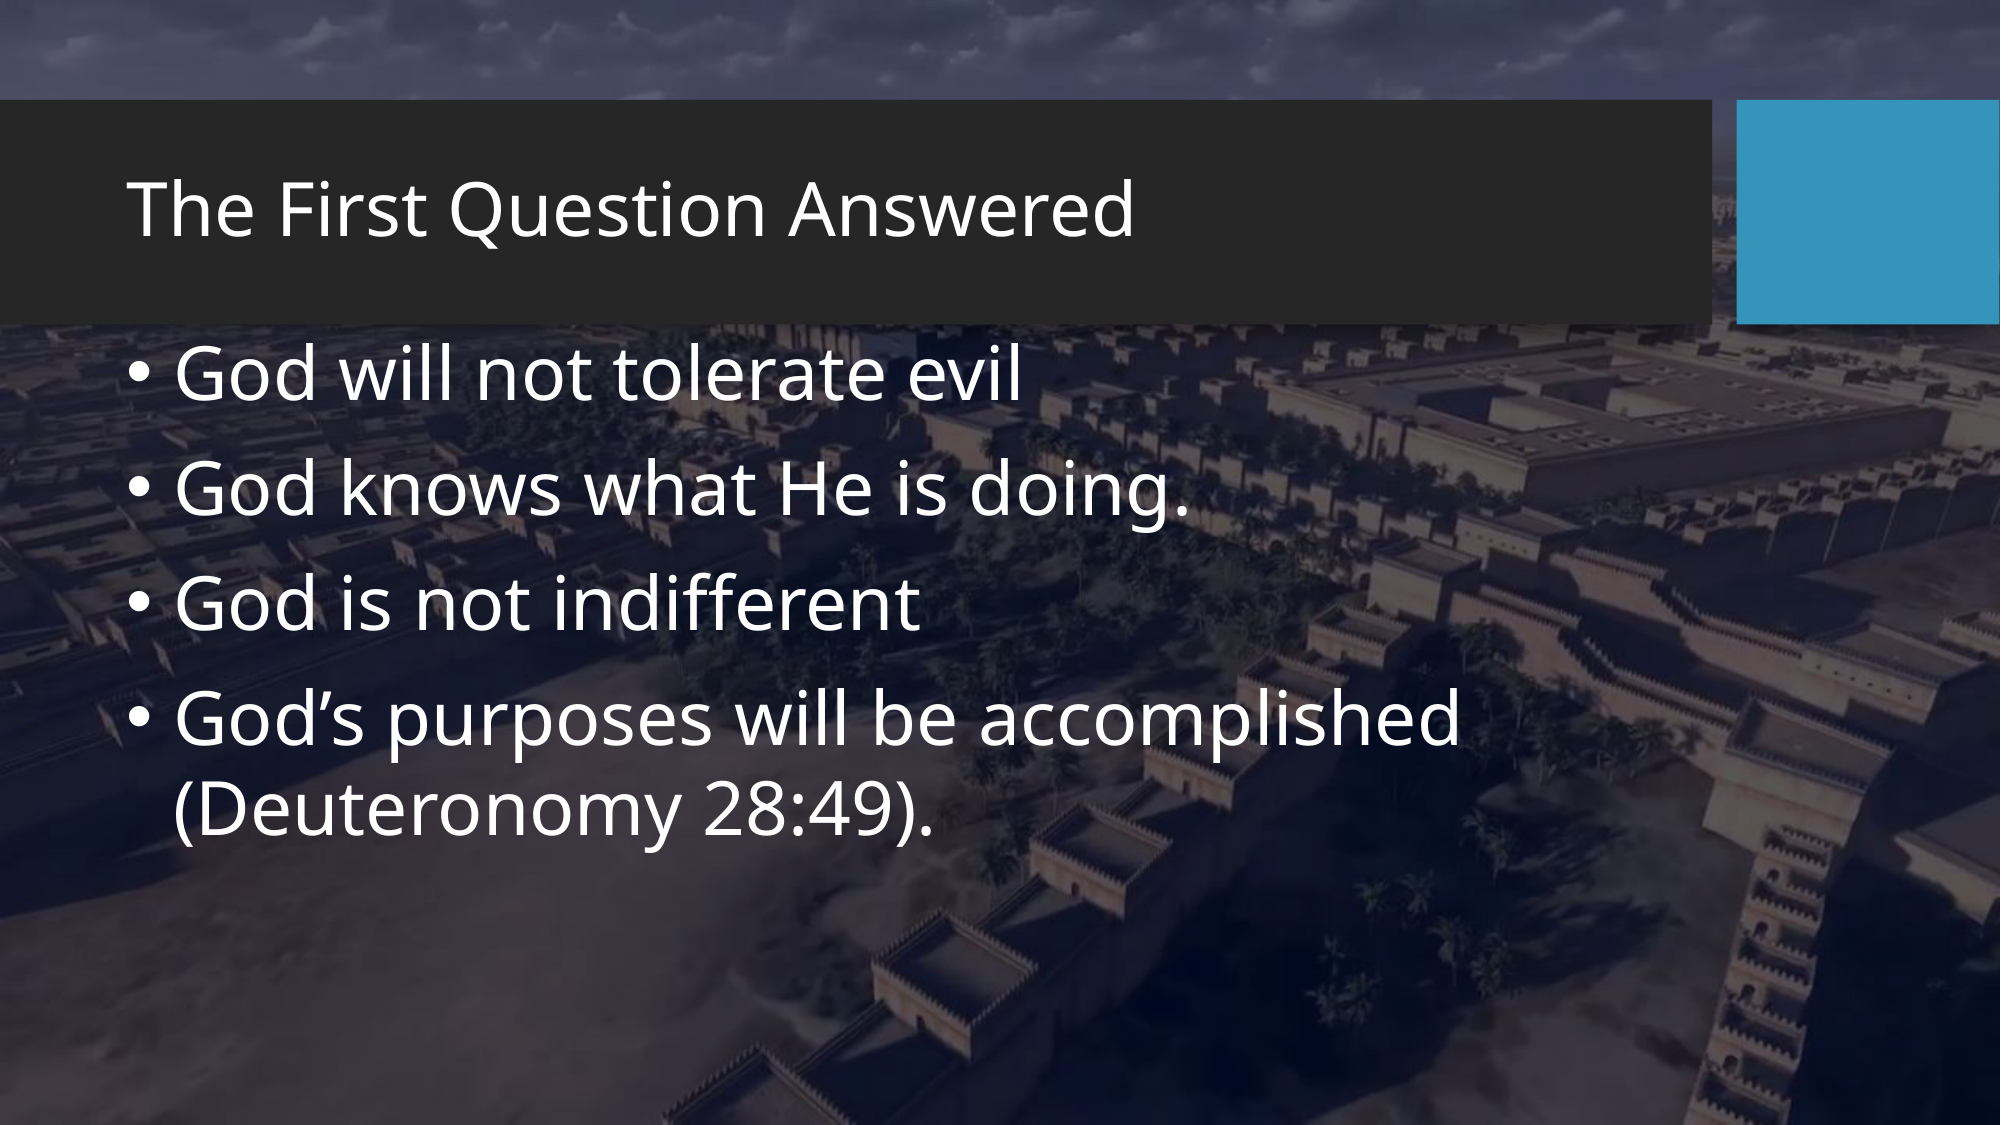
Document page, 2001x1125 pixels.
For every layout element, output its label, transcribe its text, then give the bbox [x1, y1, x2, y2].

title The First Question Answered [111, 123, 1689, 301]
picture [0, 0, 2000, 1125]
text_box God will not tolerate evil God knows what He is doing. God is not indifferent God’s purposes will be accomplished (Deuteronomy 28:49). [111, 325, 1565, 896]
